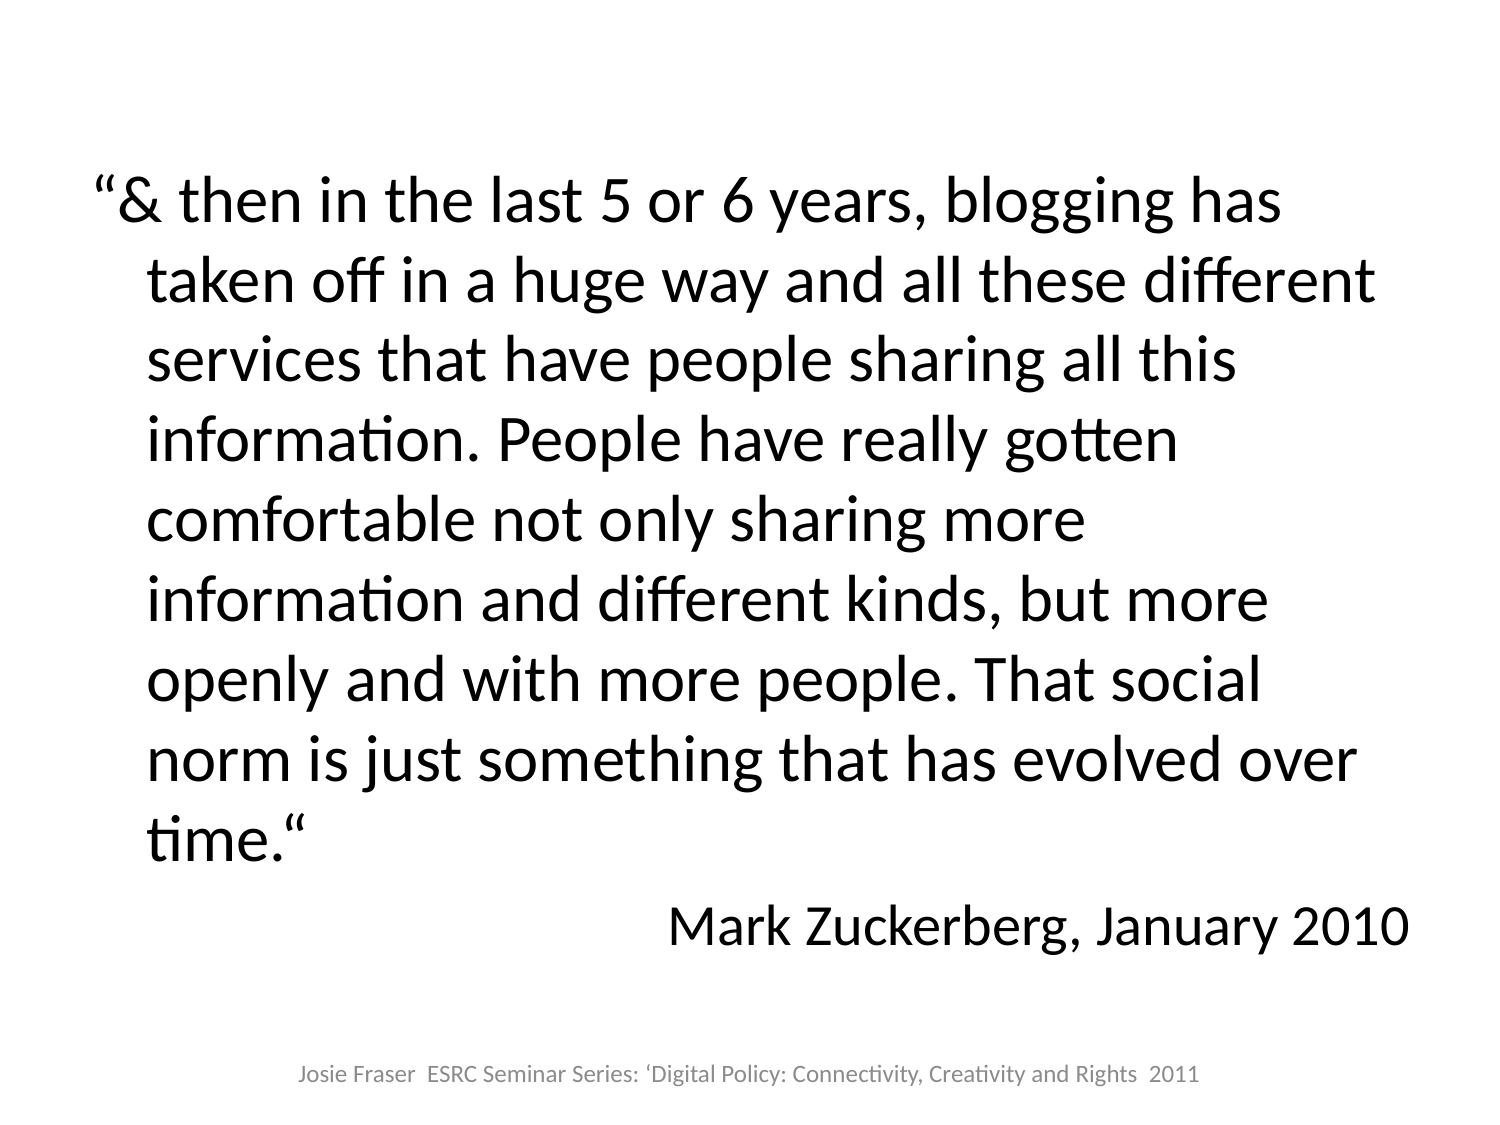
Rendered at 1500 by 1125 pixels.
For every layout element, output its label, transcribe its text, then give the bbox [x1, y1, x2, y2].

list “& then in the last 5 or 6 years, blogging has taken off in a huge way and all these different services that have people sharing all this information. People have really gotten comfortable not only sharing more information and different kinds, but more openly and with more people. That social norm is just something that has evolved over time.“ Mark Zuckerberg, January 2010 [75, 54, 1425, 1005]
footer Josie Fraser ESRC Seminar Series: ‘Digital Policy: Connectivity, Creativity and Rights 2011 [41, 1042, 1459, 1103]
